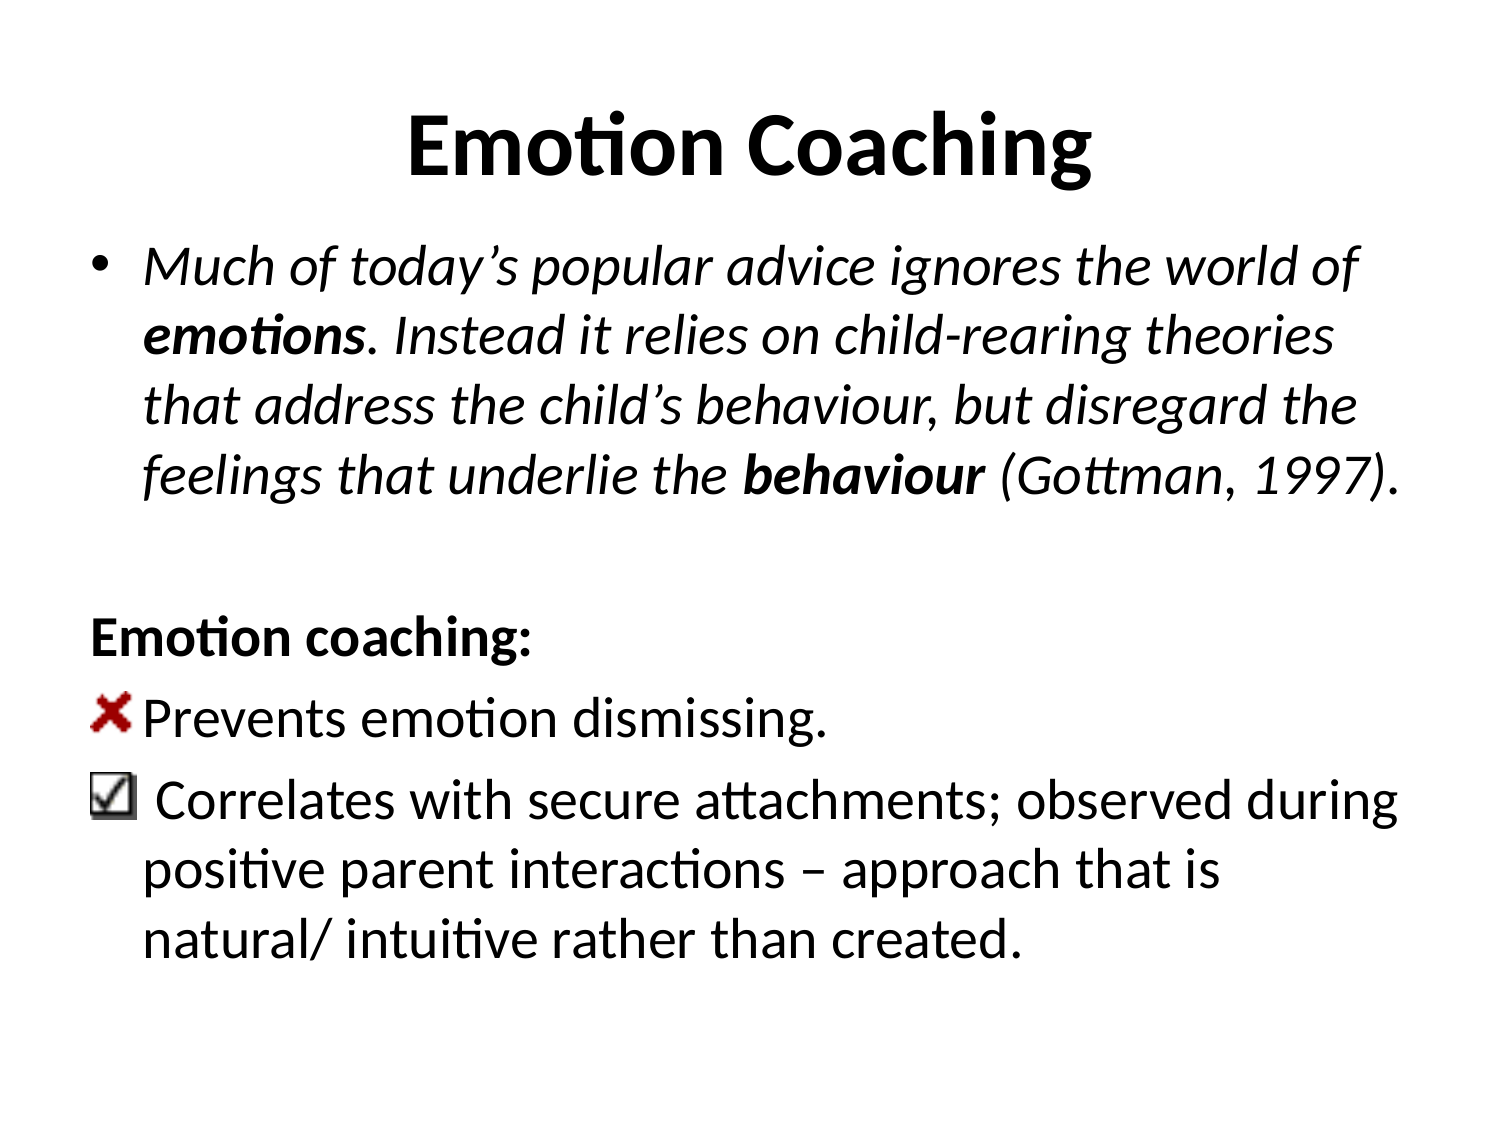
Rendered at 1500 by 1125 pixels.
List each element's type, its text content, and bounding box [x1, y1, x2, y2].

list Much of today’s popular advice ignores the world of emotions. Instead it relies on child-rearing theories that address the child’s behaviour, but disregard the feelings that underlie the behaviour (Gottman, 1997). Emotion coaching: Prevents emotion dismissing. Correlates with secure attachments; observed during positive parent interactions – approach that is natural/ intuitive rather than created. [75, 219, 1425, 1005]
title Emotion Coaching [75, 45, 1425, 219]
picture [90, 691, 137, 738]
picture [90, 772, 137, 820]
